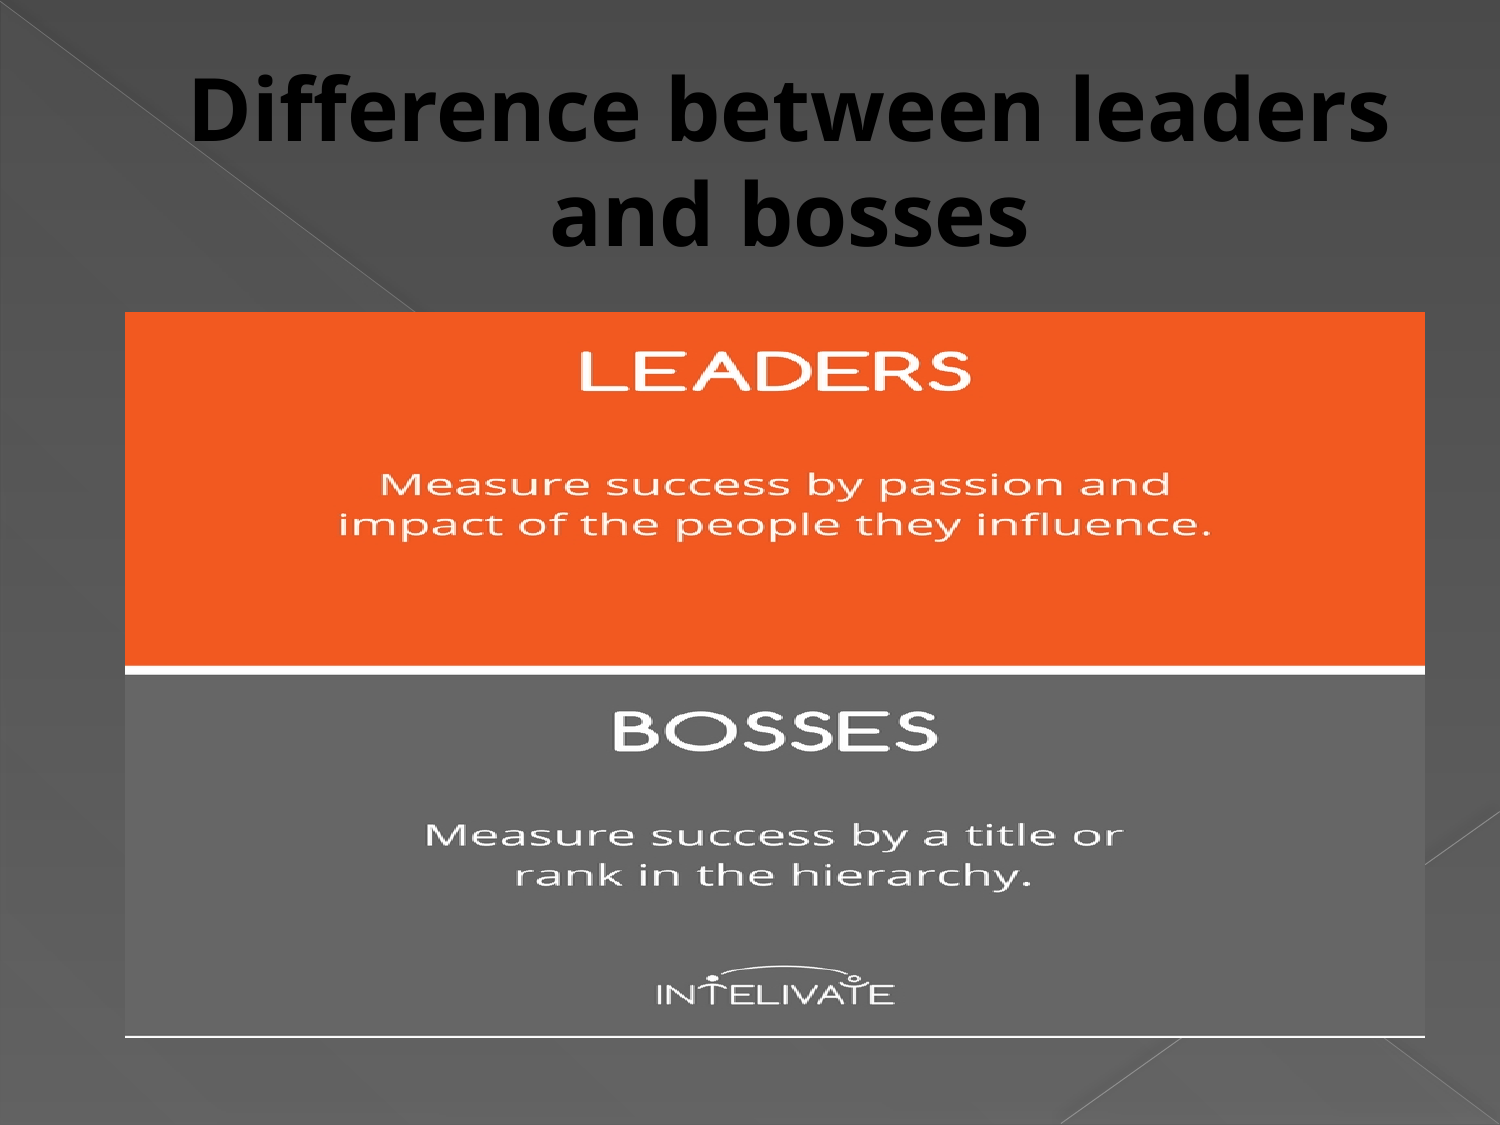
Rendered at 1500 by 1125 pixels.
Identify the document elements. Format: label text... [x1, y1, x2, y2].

picture [124, 312, 1426, 1038]
title Difference between leaders and bosses [75, 43, 1425, 274]
